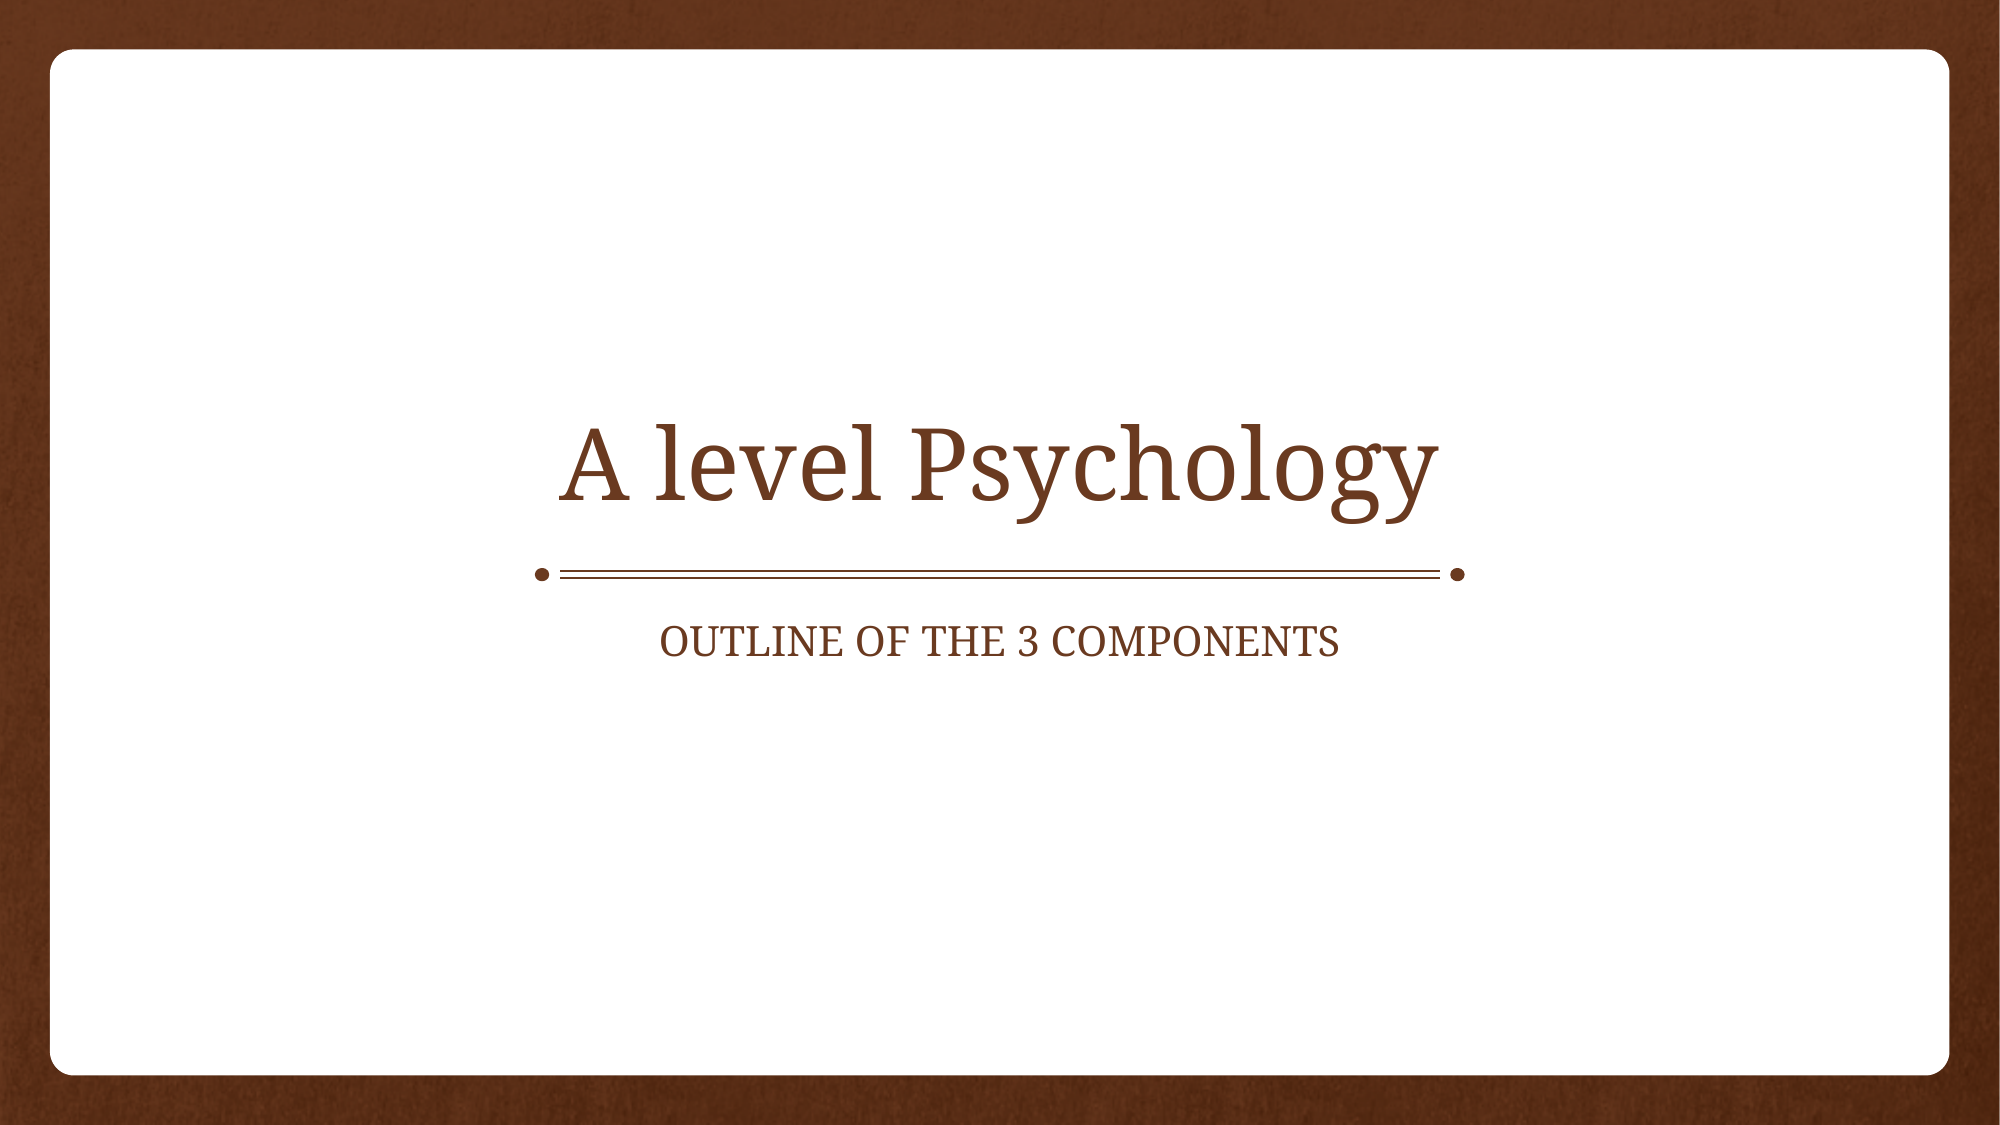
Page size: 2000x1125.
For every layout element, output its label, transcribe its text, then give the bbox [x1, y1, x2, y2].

list Outline of the 3 Components [233, 612, 1767, 813]
title A level Psychology [233, 162, 1767, 530]
